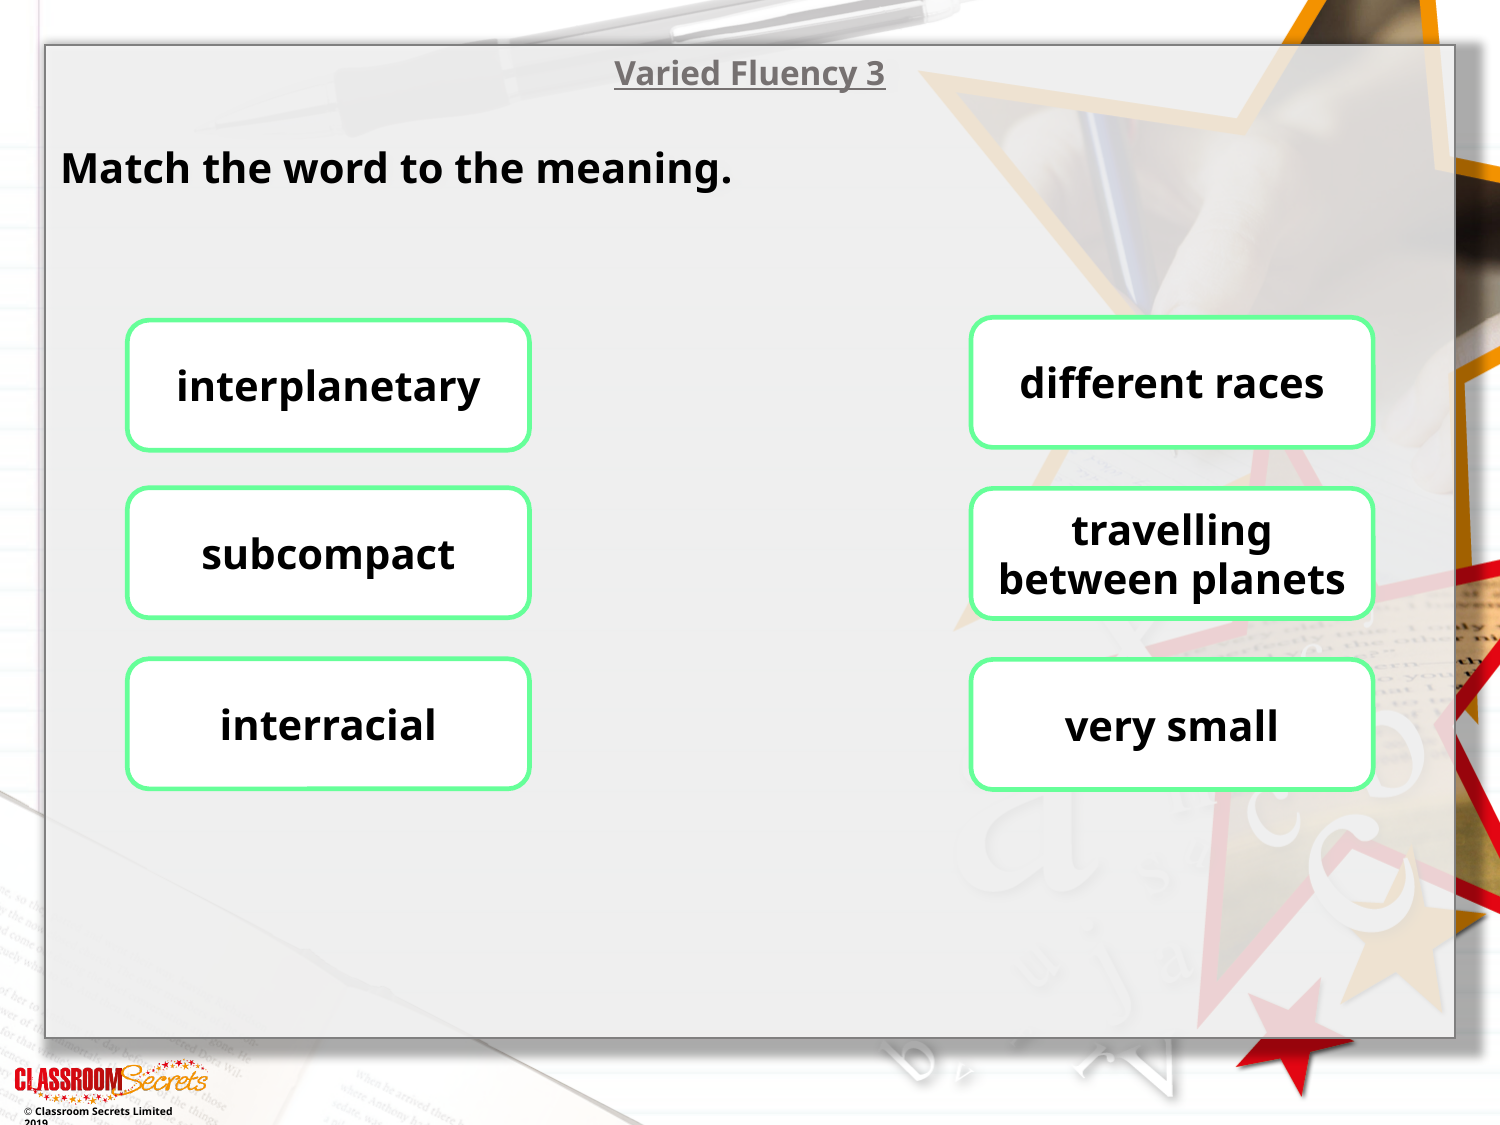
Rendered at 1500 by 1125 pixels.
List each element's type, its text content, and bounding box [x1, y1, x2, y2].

text_box subcompact [126, 486, 531, 619]
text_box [9, 1058, 213, 1125]
picture [0, 0, 1500, 1125]
text_box Varied Fluency 3 Match the word to the meaning. [44, 44, 1456, 1039]
text_box interracial [126, 657, 531, 790]
text_box different races [969, 316, 1375, 449]
text_box very small [969, 658, 1375, 791]
text_box travelling between planets [969, 487, 1375, 620]
text_box interplanetary [126, 319, 531, 452]
